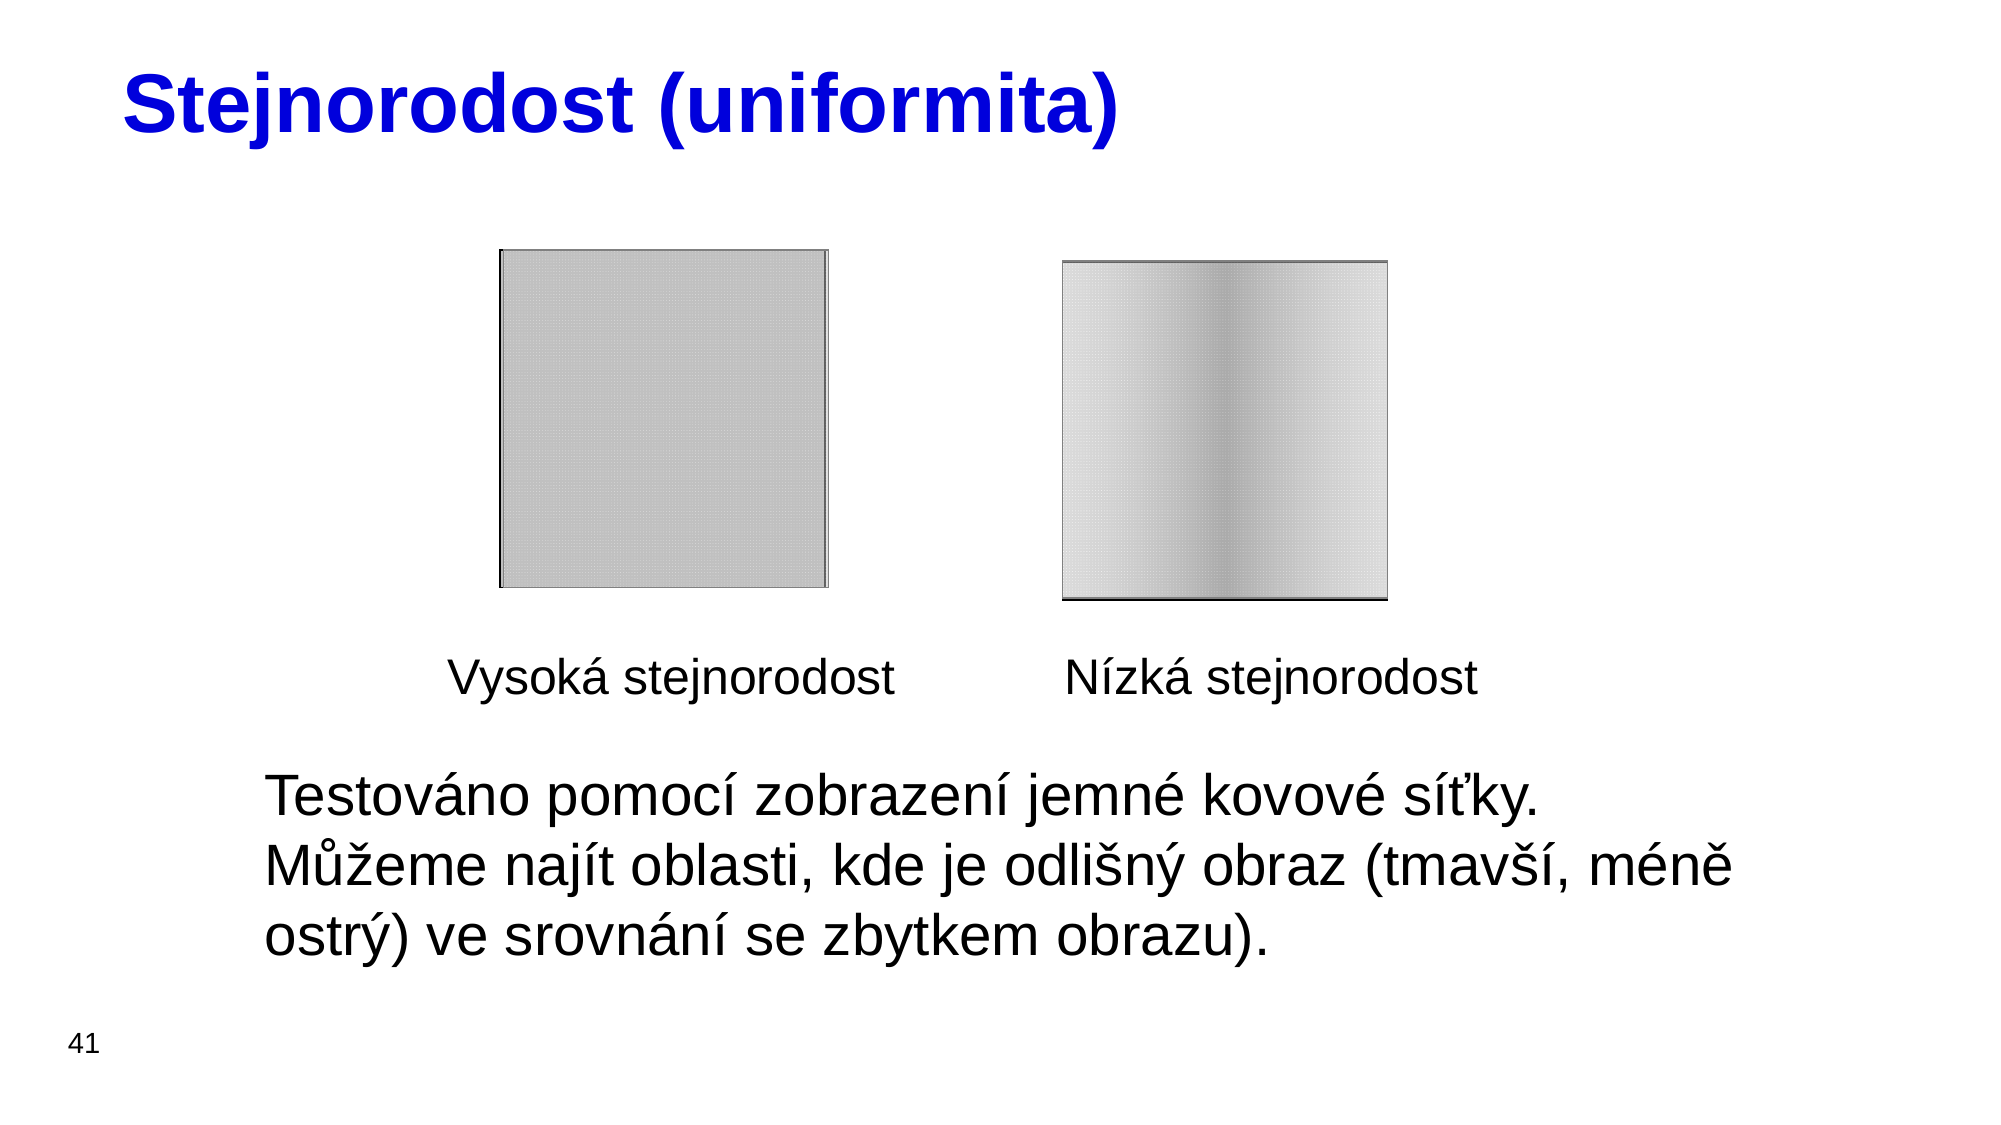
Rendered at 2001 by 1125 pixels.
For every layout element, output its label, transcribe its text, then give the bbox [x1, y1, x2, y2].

slide_number 41 [67, 1021, 110, 1063]
text_box Nízká stejnorodost [1050, 637, 1556, 713]
text_box [1062, 260, 1388, 599]
title Stejnorodost (uniformita) [122, 65, 1199, 181]
text_box [503, 249, 829, 588]
text_box Testováno pomocí zobrazení jemné kovové síťky. Můžeme najít oblasti, kde je odlišný obraz (tmavší, méně ostrý) ve srovnání se zbytkem obrazu). [249, 749, 1762, 1074]
text_box Vysoká stejnorodost [432, 637, 918, 713]
